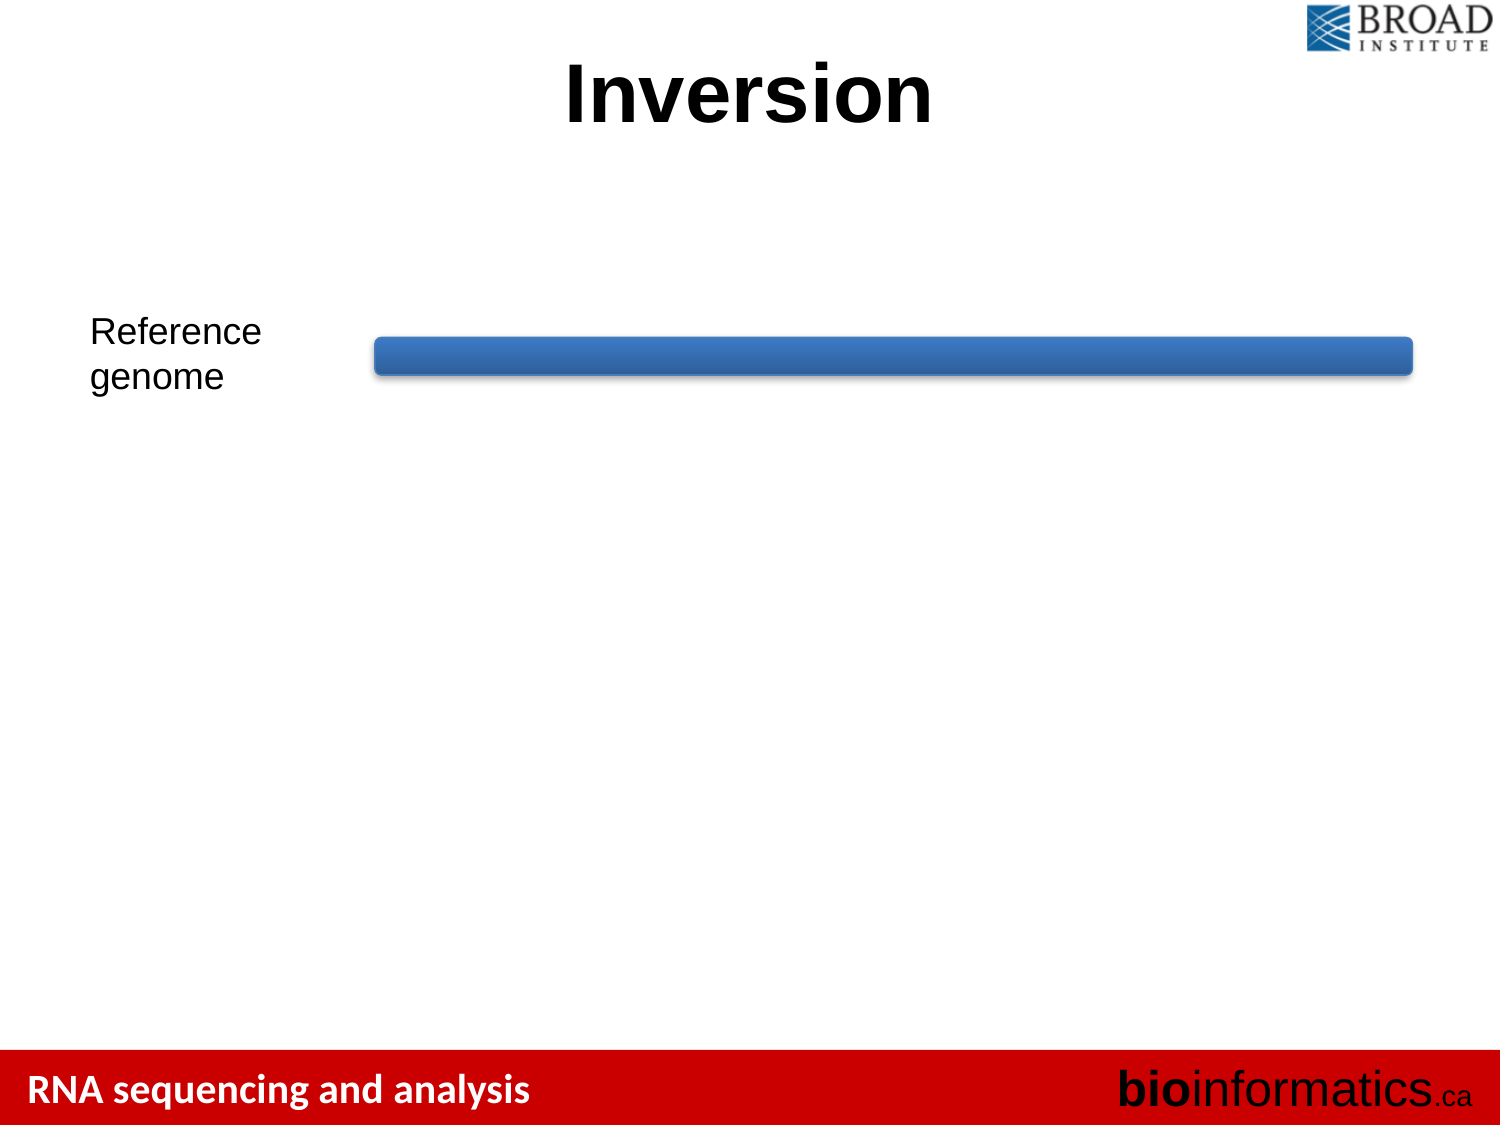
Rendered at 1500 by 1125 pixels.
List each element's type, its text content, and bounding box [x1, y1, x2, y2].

text_box [374, 336, 1414, 376]
picture [1304, 0, 1497, 58]
text_box Reference genome [74, 299, 288, 405]
title Inversion [24, 0, 1475, 183]
